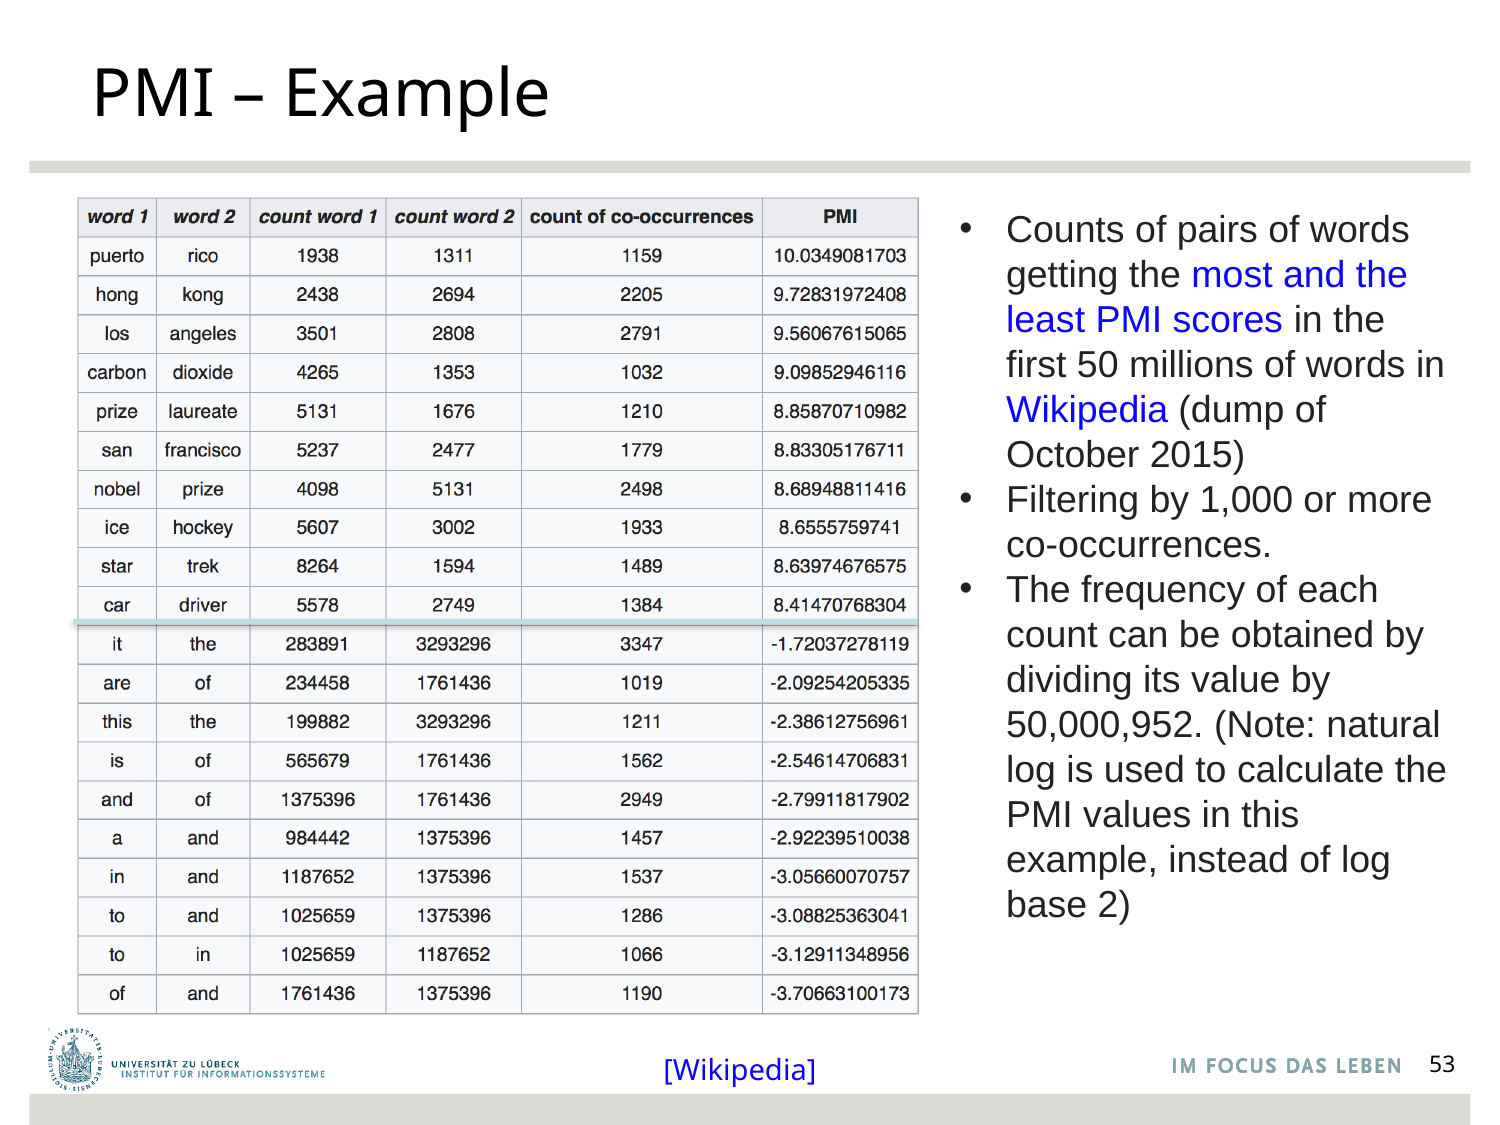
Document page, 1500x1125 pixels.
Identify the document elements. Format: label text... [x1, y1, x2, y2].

picture [1173, 1058, 1305, 1073]
text_box [Wikipedia] [648, 1043, 832, 1094]
text_box Counts of pairs of words getting the most and the least PMI scores in the first 50 millions of words in Wikipedia (dump of October 2015) Filtering by 1,000 or more co-occurrences. The frequency of each count can be obtained by dividing its value by 50,000,952. (Note: natural log is used to calculate the PMI values in this example, instead of log base 2) [944, 197, 1471, 933]
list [76, 195, 922, 1018]
slide_number 53 [1305, 1050, 1471, 1083]
title PMI – Example [76, 42, 1427, 126]
